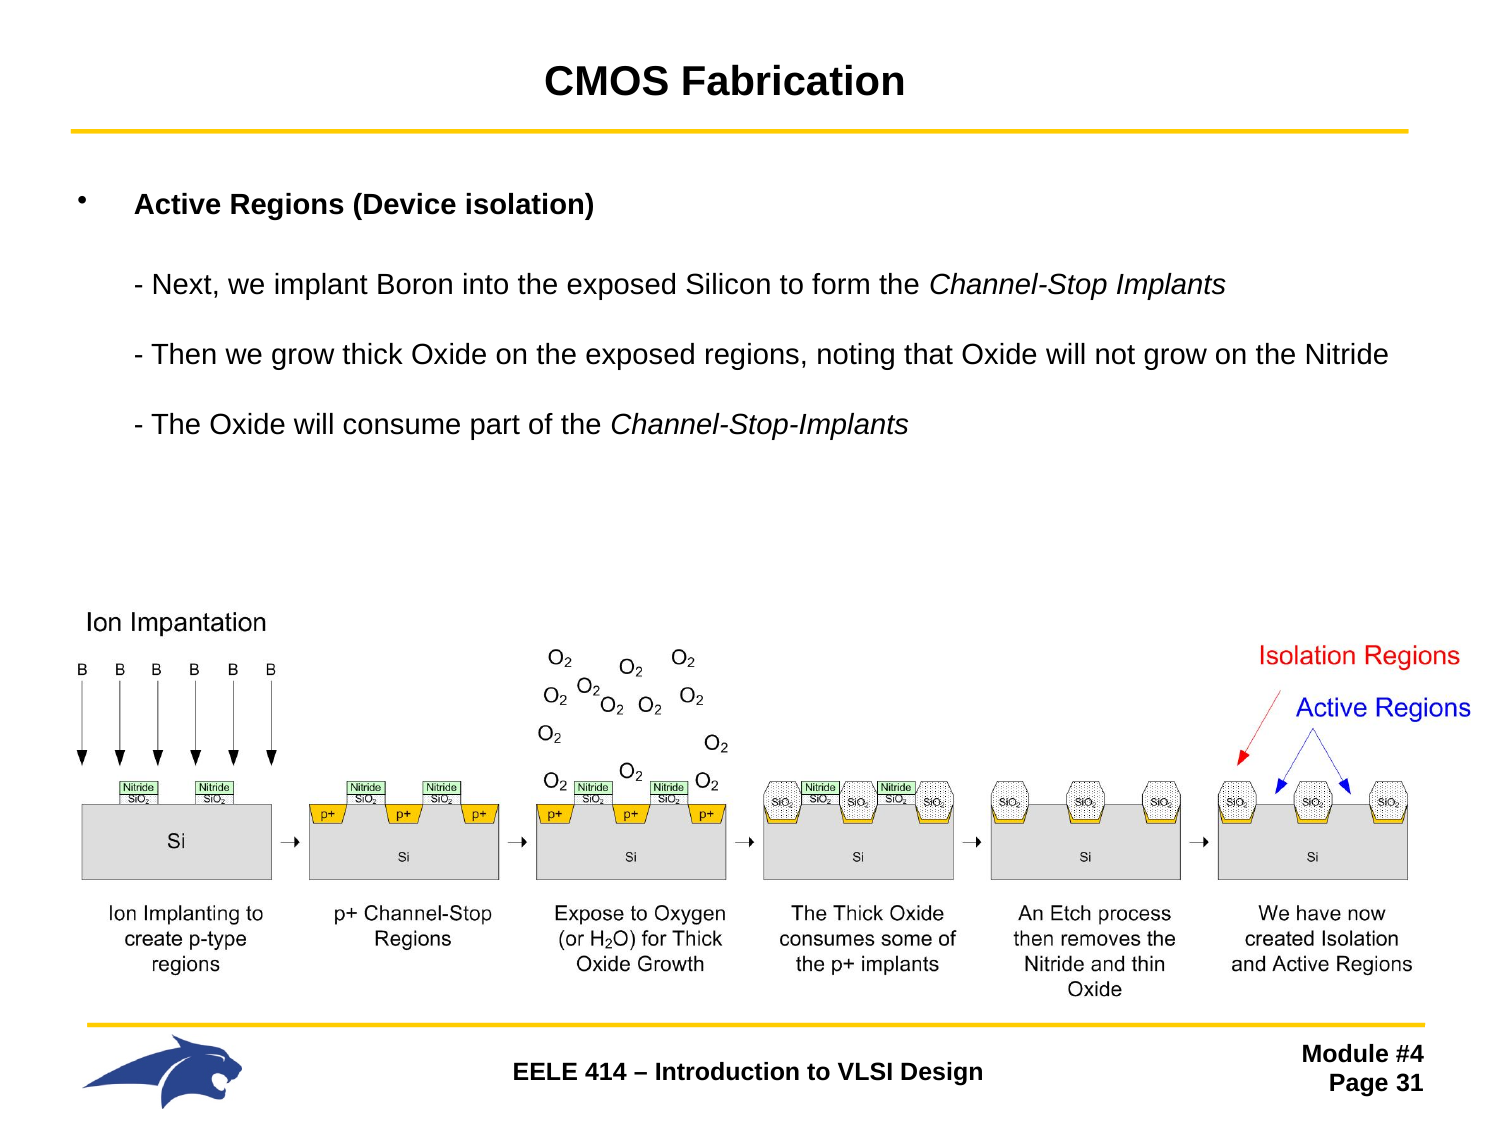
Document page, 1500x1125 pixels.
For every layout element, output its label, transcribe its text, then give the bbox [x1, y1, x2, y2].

picture [82, 1034, 242, 1109]
title CMOS Fabrication [87, 37, 1363, 120]
picture [76, 603, 1471, 1003]
list Active Regions (Device isolation) - Next, we implant Boron into the exposed Silicon to form the Channel-Stop Implants - Then we grow thick Oxide on the exposed regions, noting that Oxide will not grow on the Nitride - The Oxide will consume part of the Channel-Stop-Implants [62, 177, 1460, 941]
